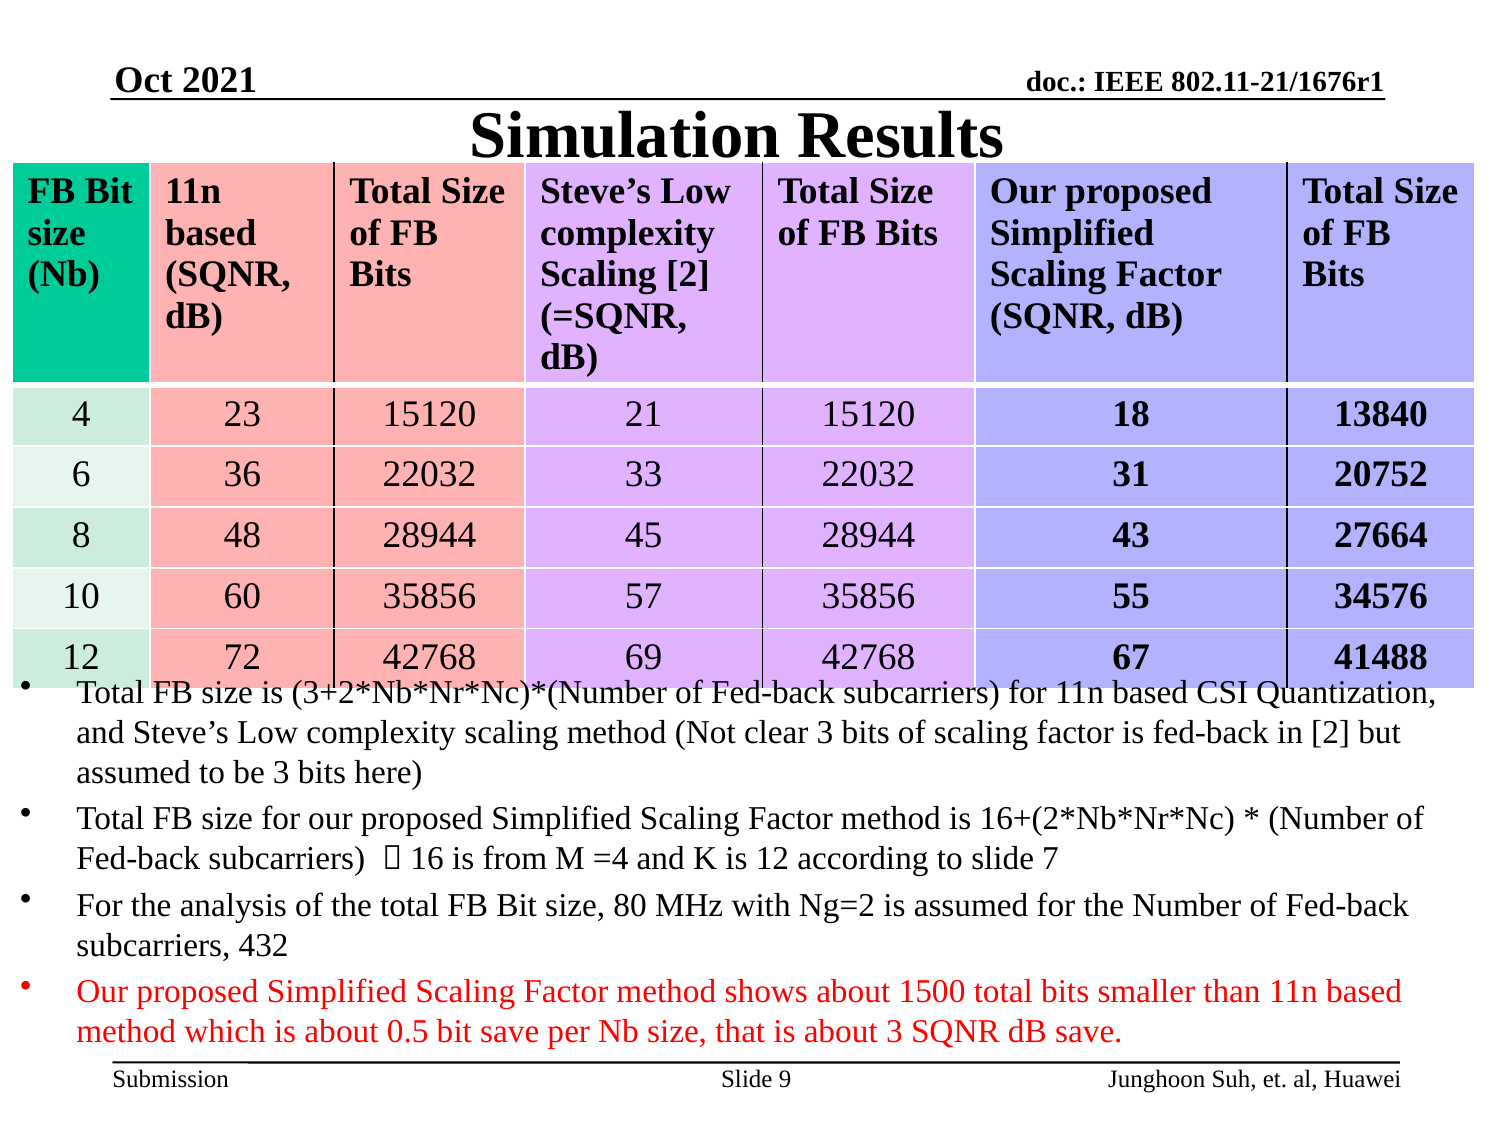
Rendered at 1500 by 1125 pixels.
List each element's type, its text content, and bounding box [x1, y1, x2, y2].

table_cell 22032 [763, 447, 974, 506]
table_cell 55 [976, 569, 1286, 628]
table_cell 10 [13, 569, 149, 628]
table_header Total Size of FB Bits [335, 163, 524, 382]
table_cell 43 [976, 508, 1286, 567]
table_cell 22032 [335, 447, 524, 506]
table_cell 34576 [1288, 569, 1474, 628]
slide_number Slide 9 [712, 1061, 800, 1093]
table_cell 21 [526, 388, 762, 445]
table_cell 8 [13, 508, 149, 567]
table_cell 42768 [335, 629, 524, 662]
table_cell 69 [526, 629, 762, 662]
table_header Total Size of FB Bits [763, 163, 974, 382]
list Total FB size is (3+2*Nb*Nr*Nc)*(Number of Fed-back subcarriers) for 11n based CSI Quantization, and Steve’s Low complexity scaling method (Not clear 3 bits of scaling factor is fed-back in [2] but assumed to be 3 bits here) Total FB size for our proposed Simplified Scaling Factor method is 16+(2*Nb*Nr*Nc) * (Number of Fed-back subcarriers)  16 is from M =4 and K is 12 according to slide 7 For the analysis of the total FB Bit size, 80 MHz with Ng=2 is assumed for the Number of Fed-back subcarriers, 432 Our proposed Simplified Scaling Factor method shows about 1500 total bits smaller than 11n based method which is about 0.5 bit save per Nb size, that is about 3 SQNR dB save. [5, 662, 1493, 1050]
table_header Steve’s Low complexity Scaling [2] (=SQNR, dB) [526, 163, 762, 382]
table_cell 20752 [1288, 447, 1474, 506]
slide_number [114, 54, 265, 101]
table_cell 13840 [1288, 388, 1474, 445]
table_cell 15120 [335, 388, 524, 445]
table_cell 31 [976, 447, 1286, 506]
table_cell 45 [526, 508, 762, 567]
table_cell 15120 [763, 388, 974, 445]
table_cell 35856 [763, 569, 974, 628]
footer Junghoon Suh, et. al, Huawei [1104, 1061, 1402, 1093]
table_cell 12 [13, 629, 149, 662]
table_cell 36 [151, 447, 333, 506]
table_cell 67 [976, 629, 1286, 662]
table_cell 4 [13, 388, 149, 445]
table_header Our proposed Simplified Scaling Factor (SQNR, dB) [976, 163, 1286, 382]
table_header 11n based (SQNR, dB) [151, 163, 333, 382]
table_cell 60 [151, 569, 333, 628]
table_cell 28944 [335, 508, 524, 567]
table_cell 35856 [335, 569, 524, 628]
table_cell 33 [526, 447, 762, 506]
table_cell 41488 [1288, 629, 1474, 662]
table_cell 18 [976, 388, 1286, 445]
table_cell 48 [151, 508, 333, 567]
table_cell 23 [151, 388, 333, 445]
table_cell 57 [526, 569, 762, 628]
title Simulation Results [99, 87, 1375, 162]
table_header FB Bit size (Nb) [13, 163, 149, 382]
table_cell 42768 [763, 629, 974, 662]
table_cell 72 [151, 629, 333, 662]
table_cell 27664 [1288, 508, 1474, 567]
table_header Total Size of FB Bits [1288, 163, 1474, 382]
table_cell 6 [13, 447, 149, 506]
table_cell 28944 [763, 508, 974, 567]
